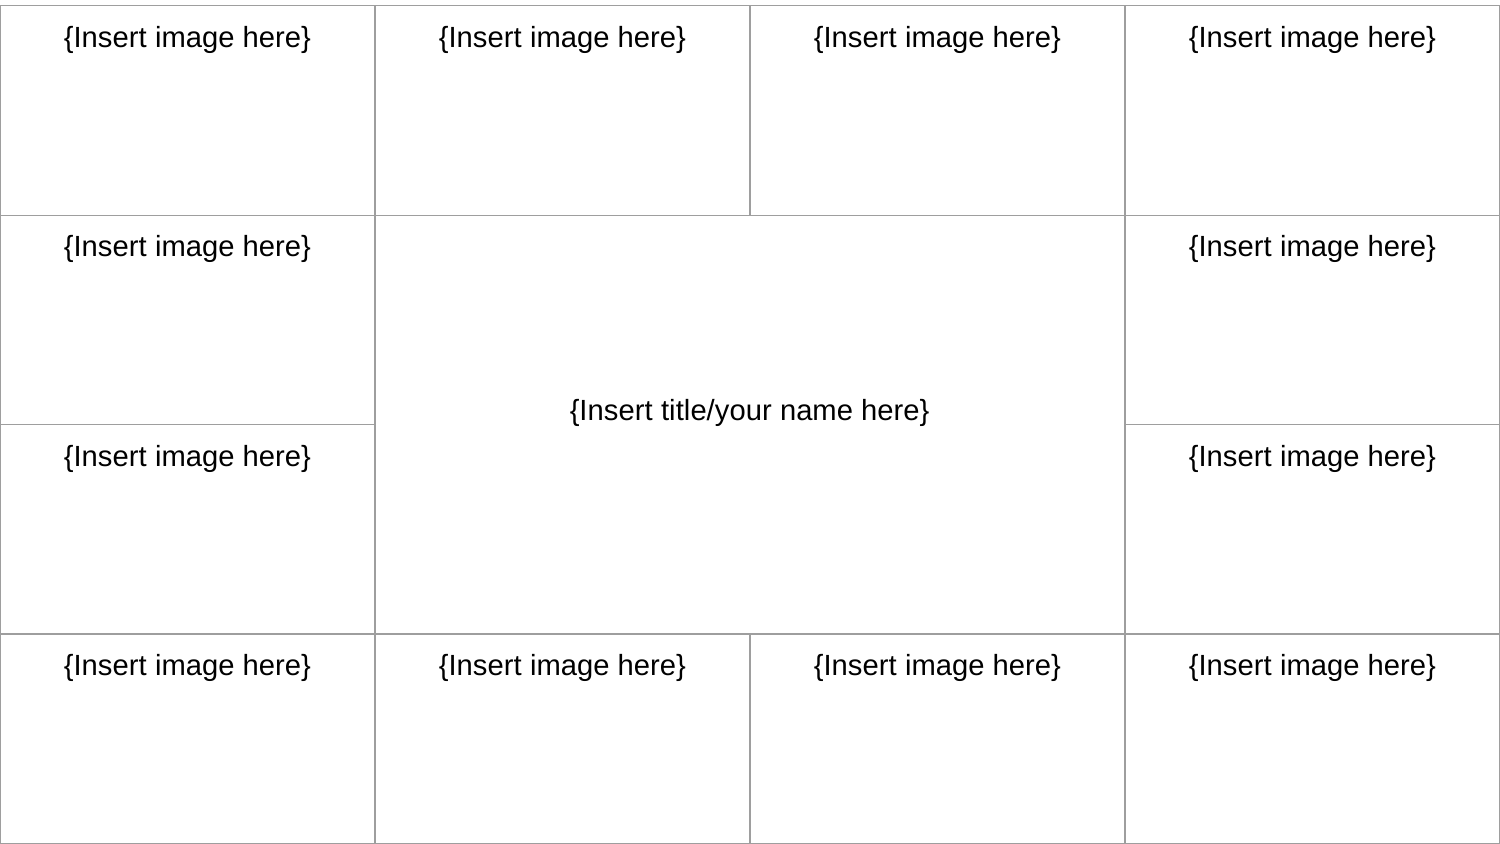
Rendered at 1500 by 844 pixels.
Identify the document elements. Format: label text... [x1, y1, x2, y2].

table_cell {Insert image here} [376, 635, 749, 843]
table_header {Insert image here} [376, 6, 749, 215]
table_cell {Insert image here} [1126, 216, 1499, 424]
table_cell {Insert image here} [1, 425, 374, 633]
table_cell {Insert image here} [1126, 425, 1499, 633]
table_cell {Insert image here} [1, 635, 374, 843]
table_cell {Insert image here} [751, 635, 1124, 843]
table_cell {Insert image here} [1, 216, 374, 424]
table_cell {Insert image here} [1126, 635, 1499, 843]
table_header {Insert image here} [1, 6, 374, 215]
table_cell {Insert title/your name here} [376, 216, 1124, 633]
table_header {Insert image here} [751, 6, 1124, 215]
table_header {Insert image here} [1126, 6, 1499, 215]
